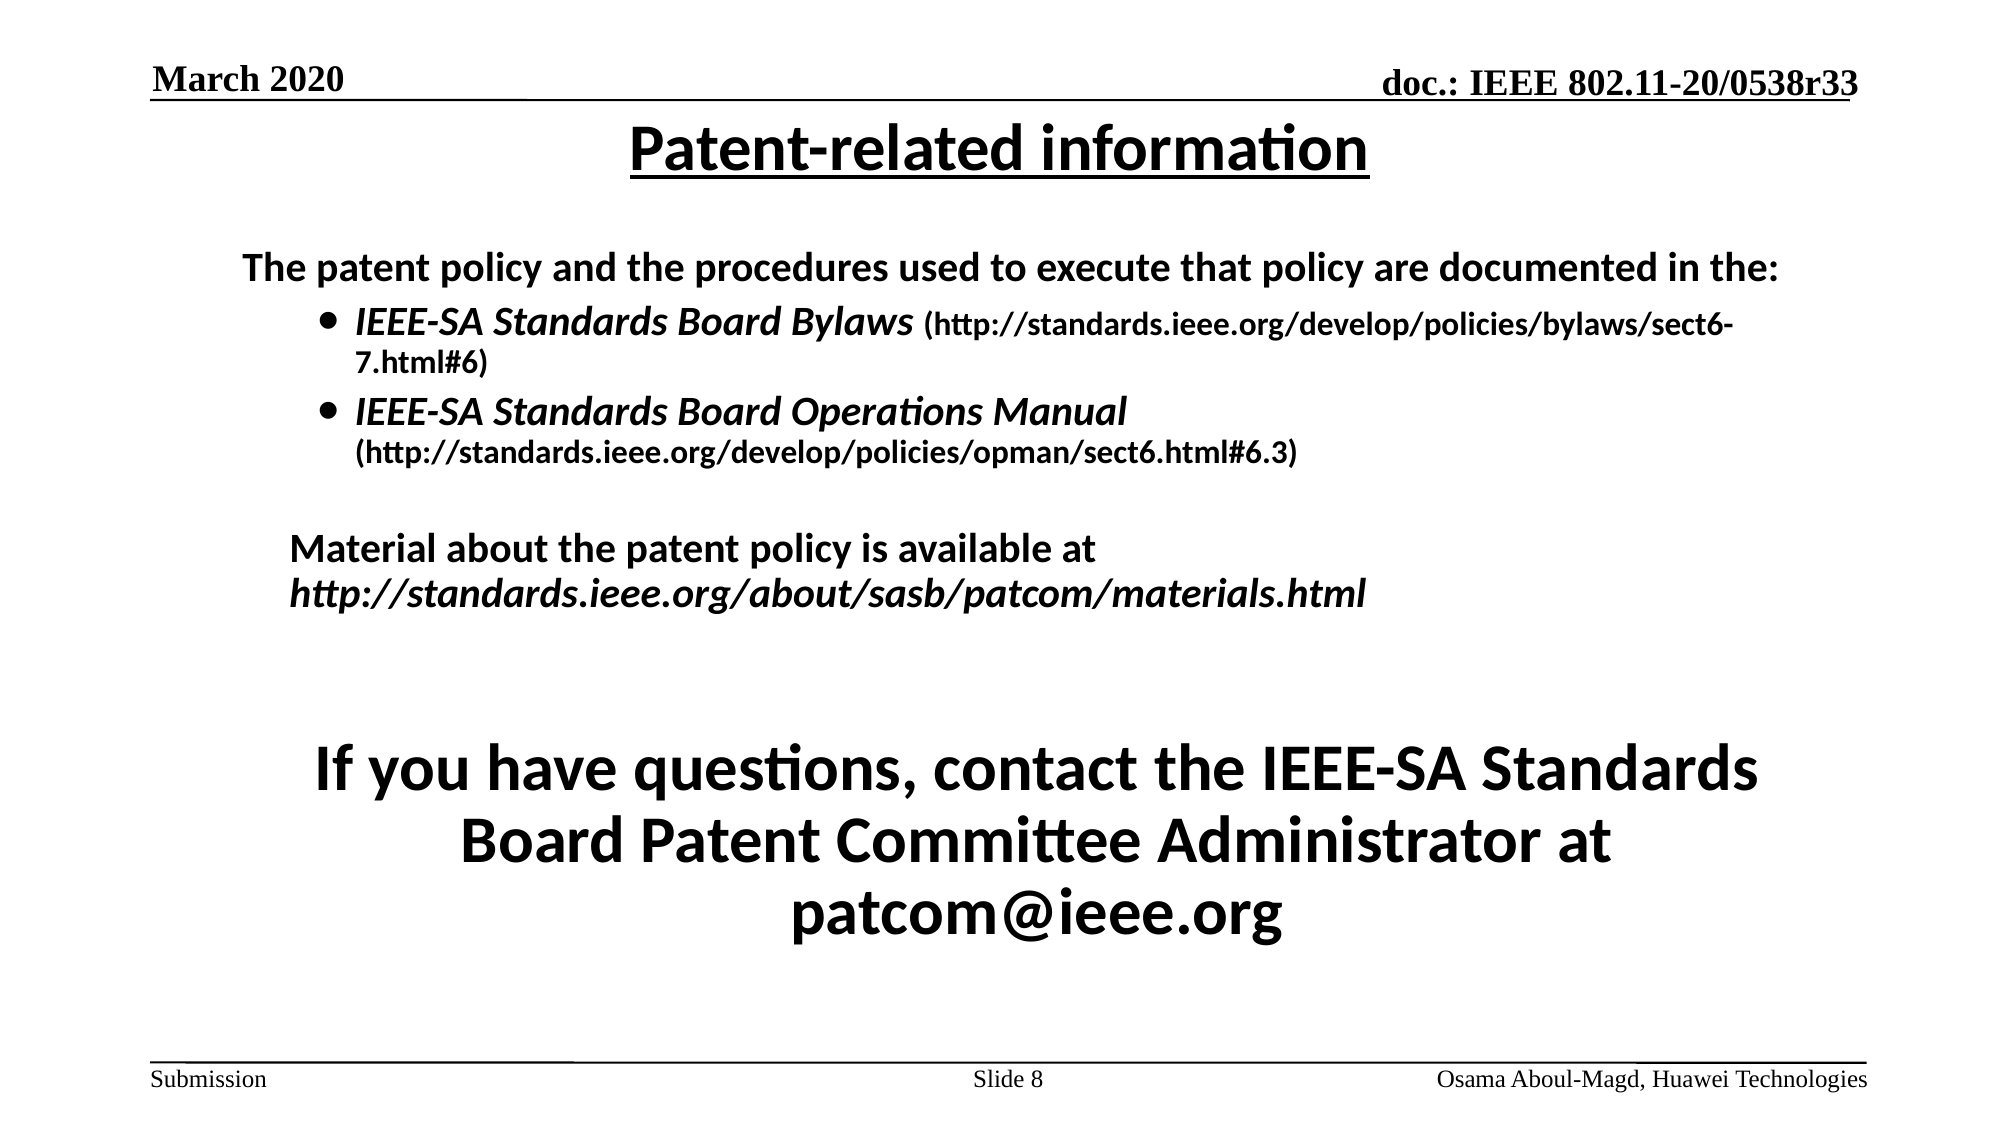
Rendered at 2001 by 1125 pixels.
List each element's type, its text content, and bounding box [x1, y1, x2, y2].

title Patent-related information [362, 112, 1638, 176]
footer Osama Aboul-Magd, Huawei Technologies [1171, 1061, 1869, 1093]
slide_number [152, 54, 563, 100]
slide_number Slide 8 [950, 1061, 1067, 1123]
list The patent policy and the procedures used to execute that policy are documented in the: IEEE-SA Standards Board Bylaws (http://standards.ieee.org/develop/policies/bylaws/sect6-7.html#6) IEEE-SA Standards Board Operations Manual (http://standards.ieee.org/develop/policies/opman/sect6.html#6.3) Material about the patent policy is available at http://standards.ieee.org/about/sasb/patcom/materials.html If you have questions, contact the IEEE-SA Standards Board Patent Committee Administrator at patcom@ieee.org [152, 237, 1801, 913]
